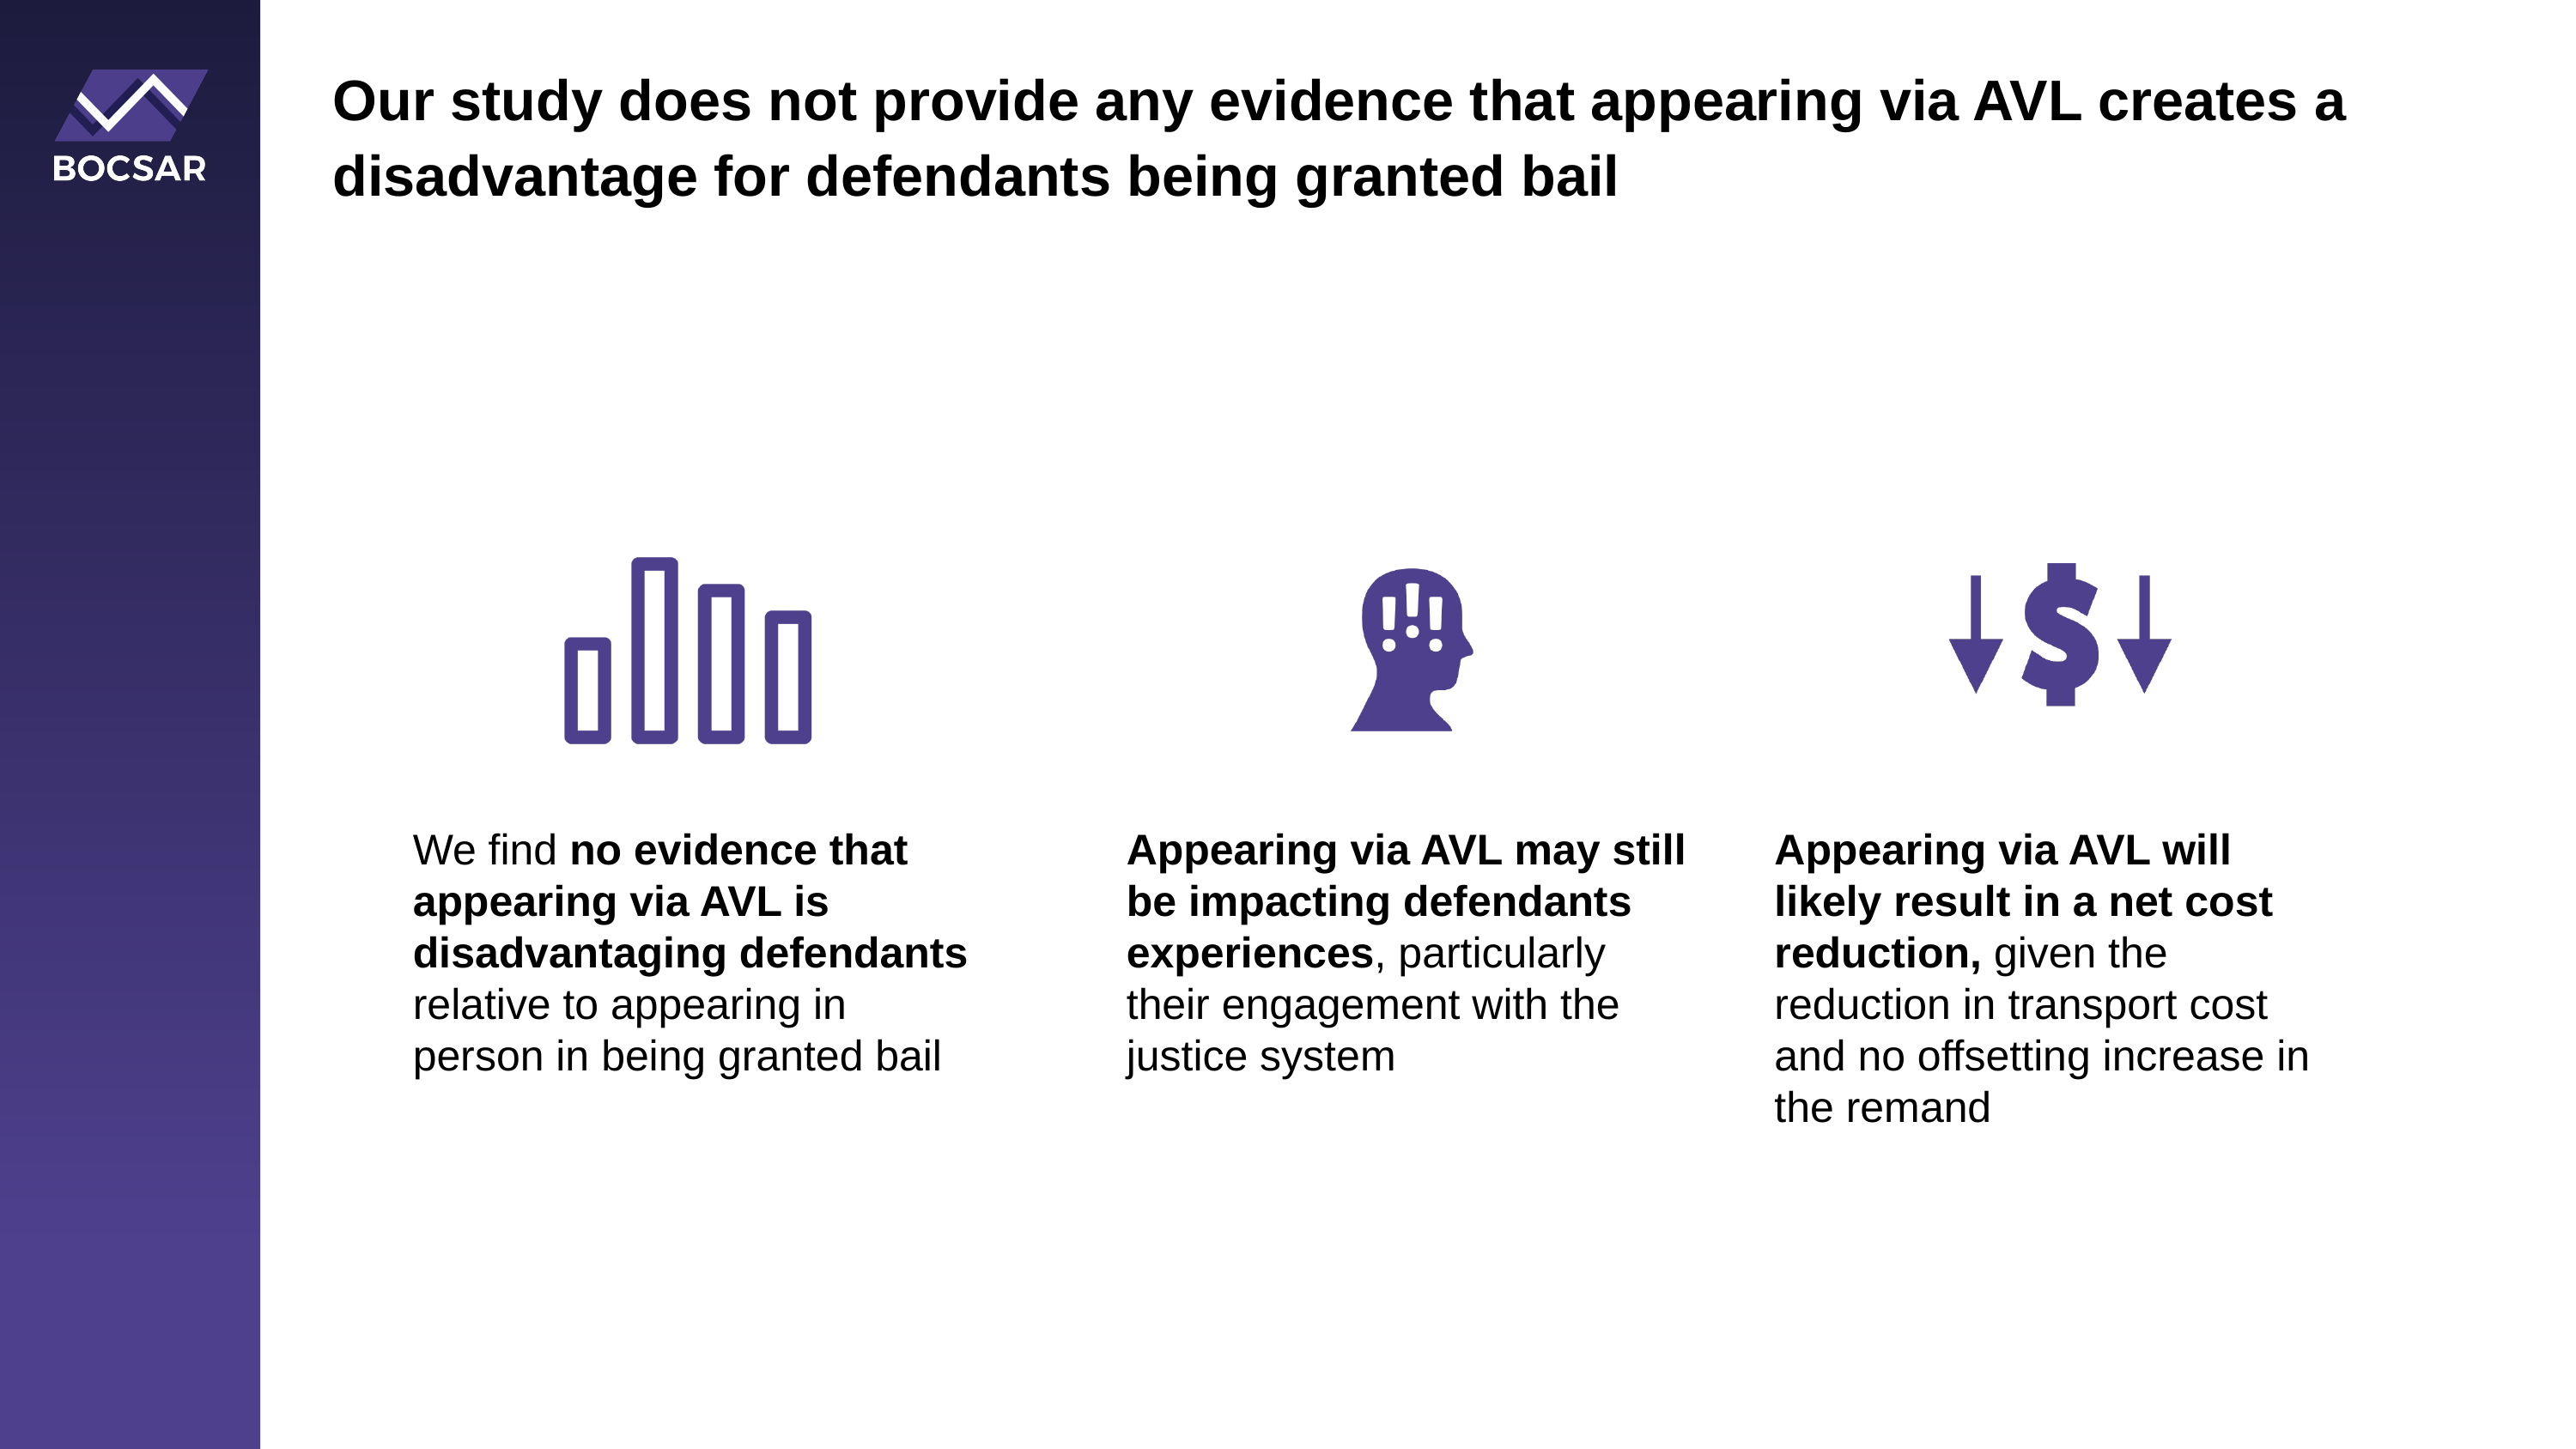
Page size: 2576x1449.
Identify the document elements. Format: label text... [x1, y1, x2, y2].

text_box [1113, 455, 1711, 1089]
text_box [1761, 455, 2359, 1142]
list Our study does not provide any evidence that appearing via AVL creates a disadvantage for defendants being granted bail [319, 50, 2484, 191]
picture [54, 70, 209, 181]
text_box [399, 409, 998, 1089]
